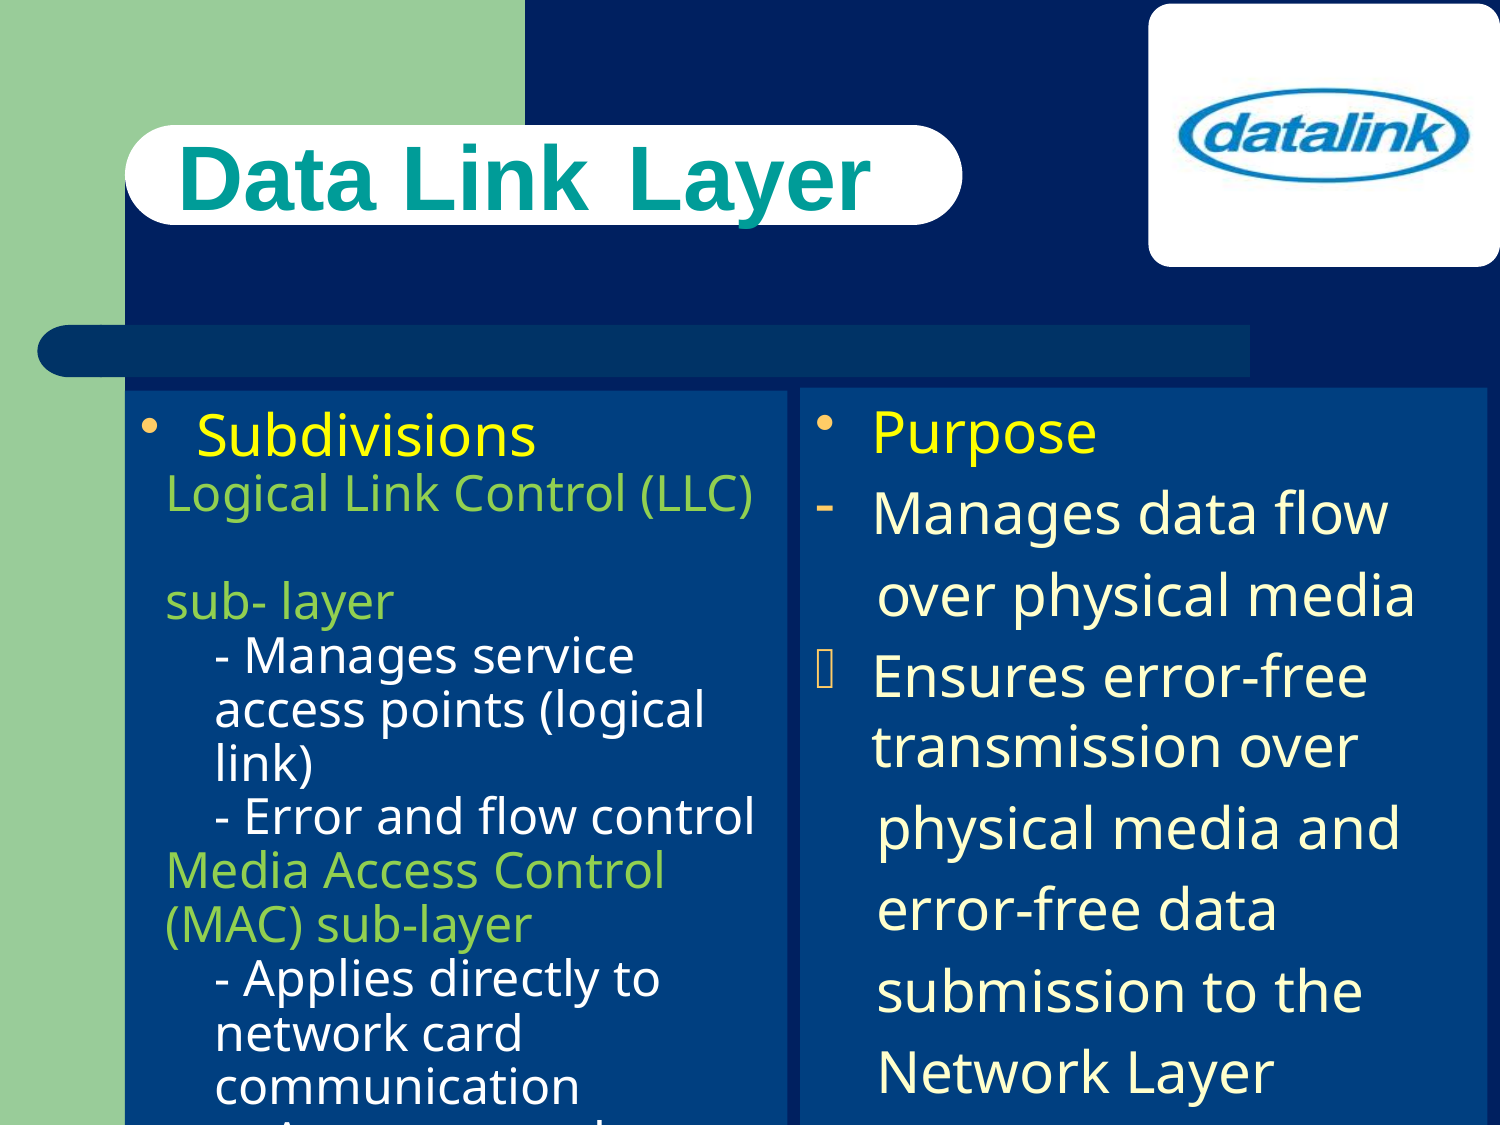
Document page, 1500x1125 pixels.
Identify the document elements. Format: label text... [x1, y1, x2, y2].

picture [1148, 3, 1500, 268]
title Data Link Layer [162, 50, 1143, 238]
list Purpose Manages data flow over physical media Ensures error-free transmission over physical media and error-free data submission to the Network Layer [800, 387, 1488, 1125]
text_box Subdivisions Logical Link Control (LLC) sub- layer - Manages service access points (logical link) - Error and flow control Media Access Control (MAC) sub-layer - Applies directly to network card communication Access control [124, 390, 788, 1125]
